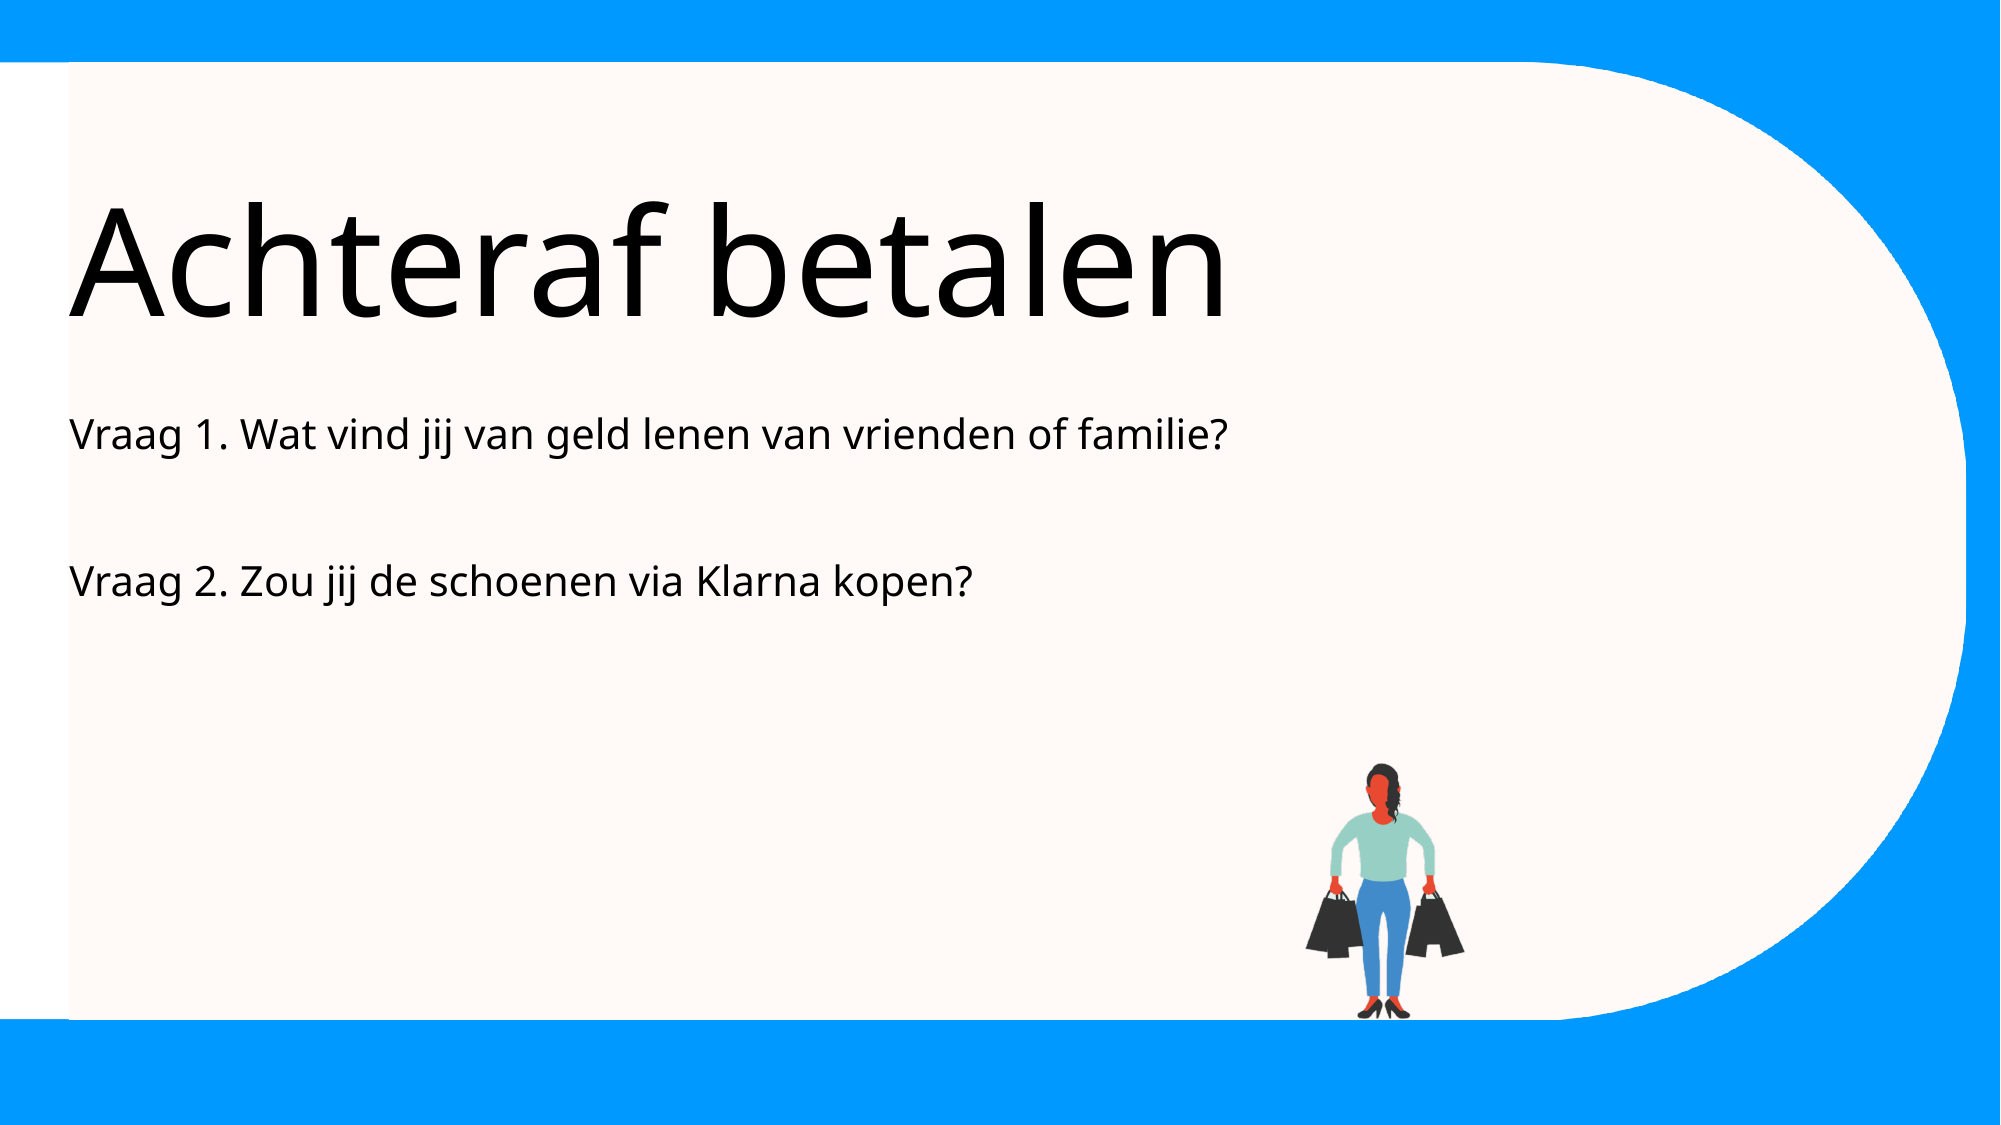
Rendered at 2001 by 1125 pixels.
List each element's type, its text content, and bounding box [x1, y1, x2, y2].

list Vraag 1. Wat vind jij van geld lenen van vrienden of familie? Vraag 2. Zou jij de schoenen via Klarna kopen? [69, 404, 1375, 874]
picture [1304, 762, 1465, 1020]
title Achteraf betalen [69, 146, 1556, 405]
